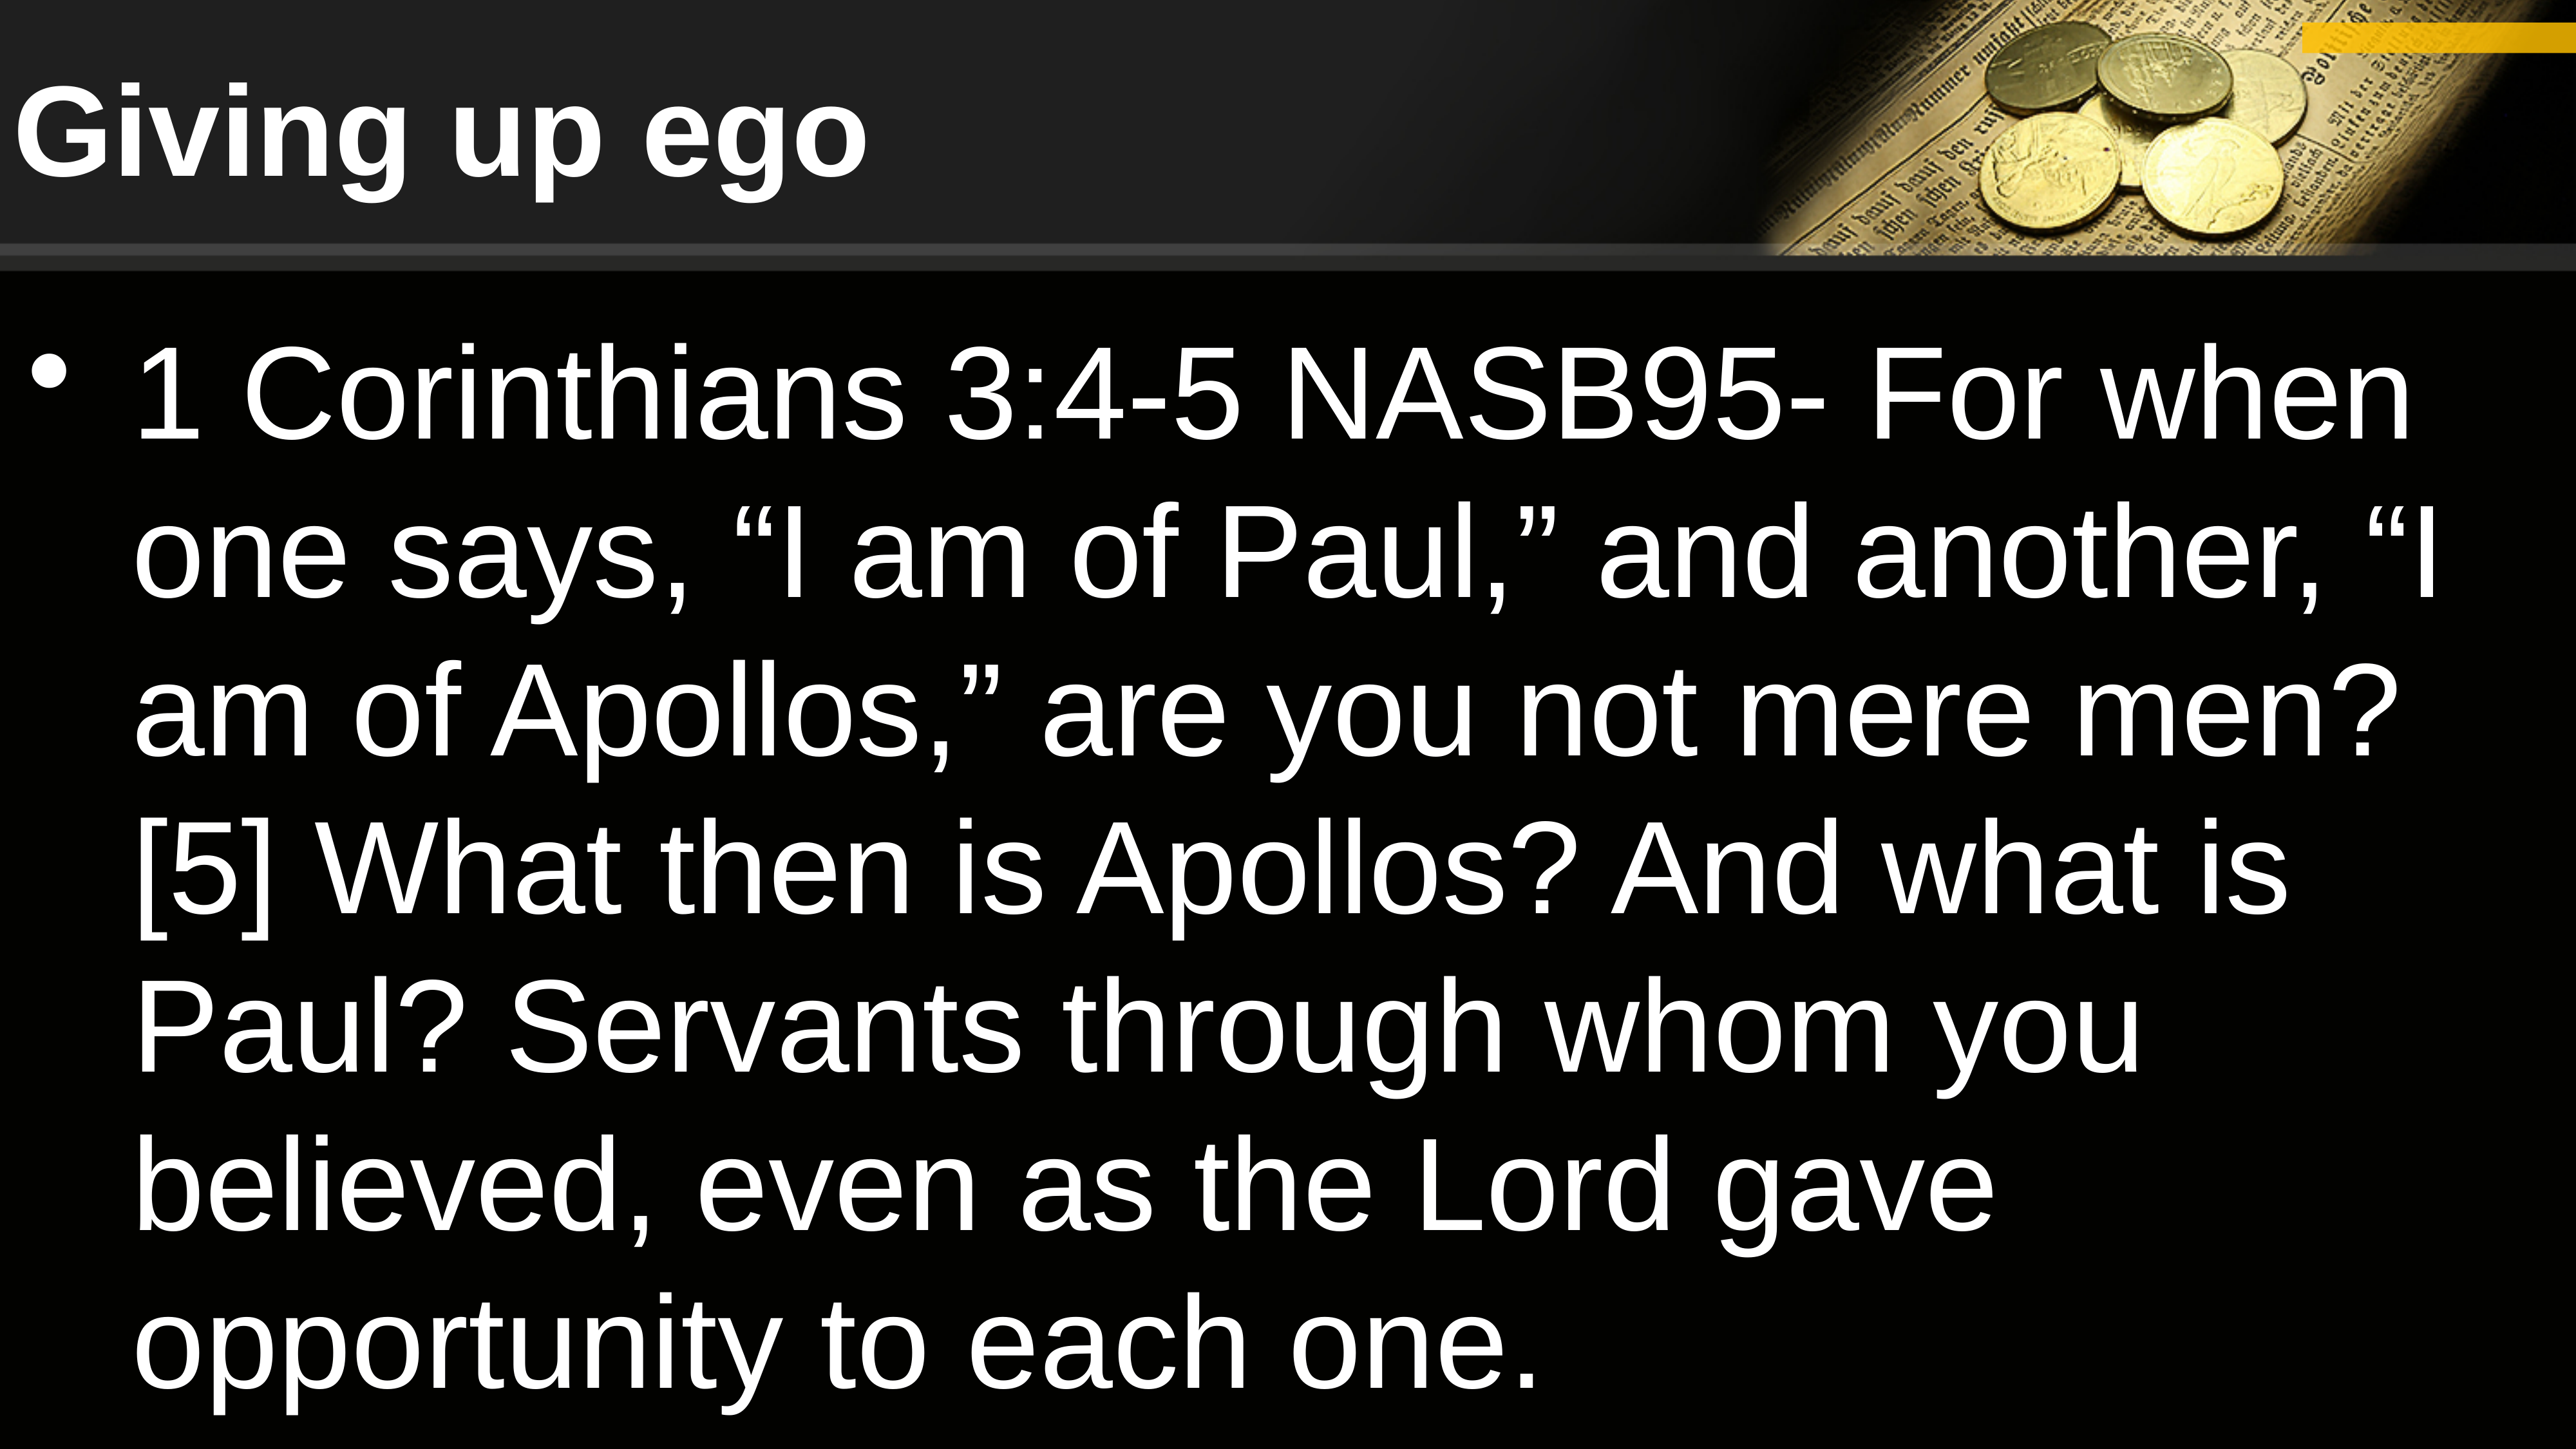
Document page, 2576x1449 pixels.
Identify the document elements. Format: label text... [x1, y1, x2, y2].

title Giving up ego [0, 0, 1885, 251]
text_box 1 Corinthians 3:4-5 NASB95- For when one says, “I am of Paul,” and another, “I am of Apollos,” are you not mere men? [5] What then is Apollos? And what is Paul? Servants through whom you believed, even as the Lord gave opportunity to each one. [14, 294, 2562, 1435]
picture [0, 0, 2576, 1449]
